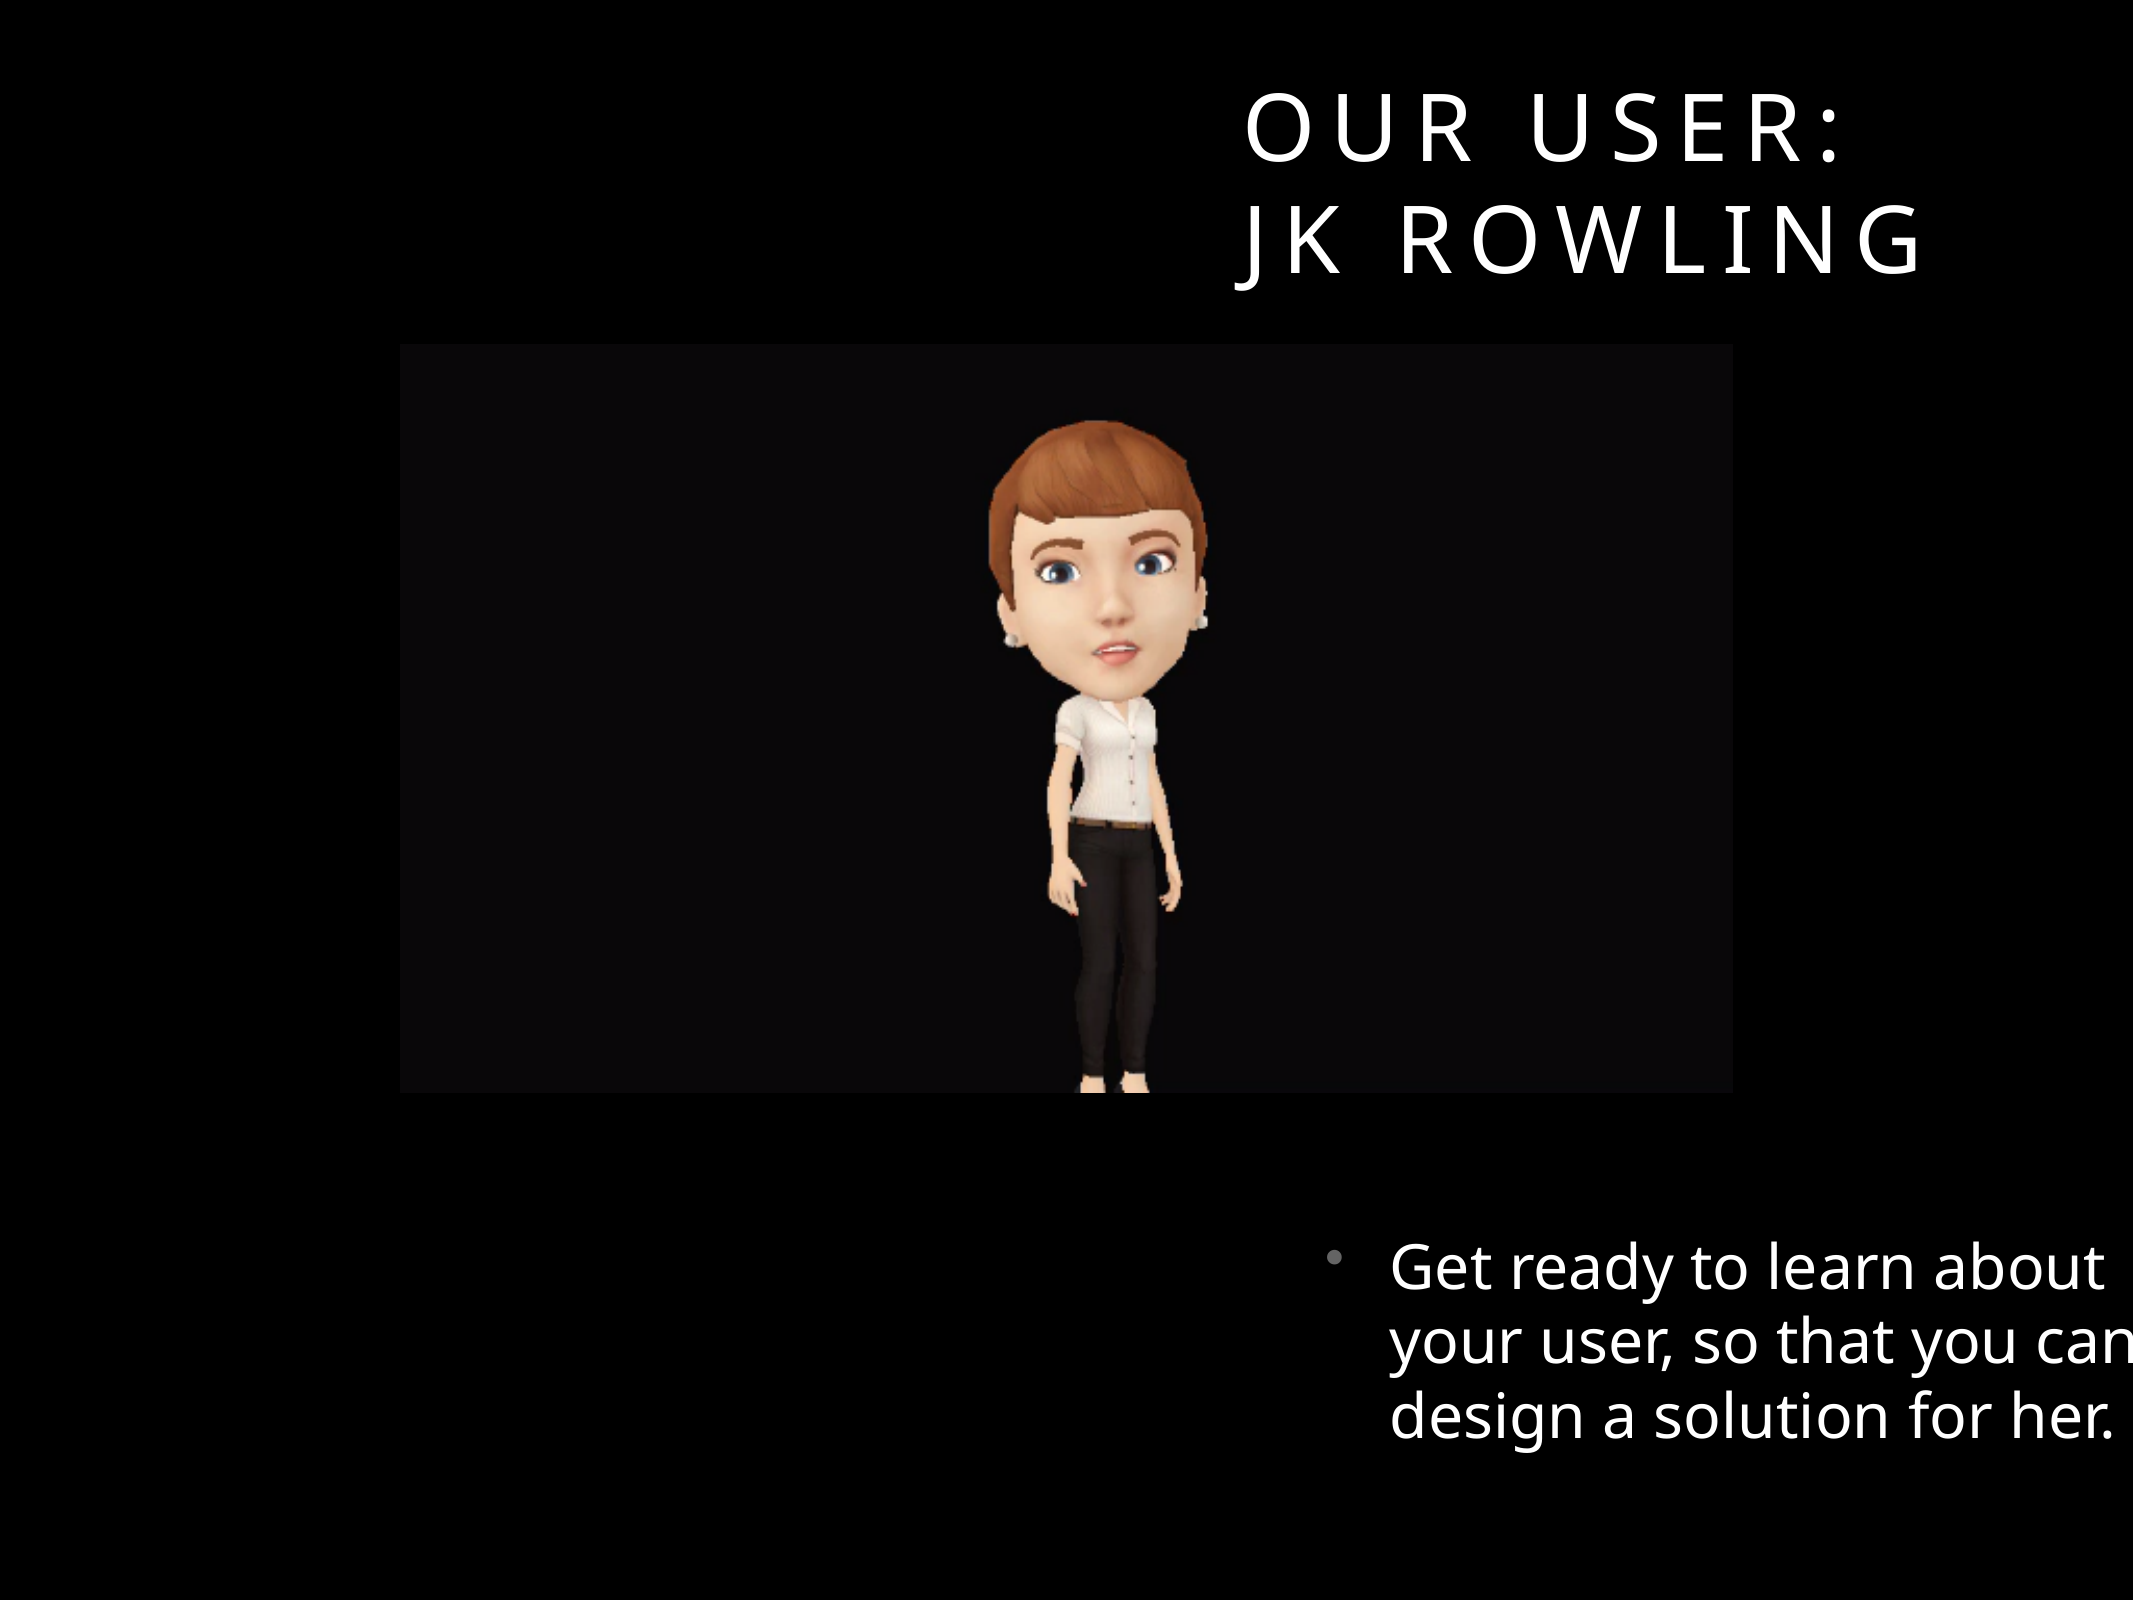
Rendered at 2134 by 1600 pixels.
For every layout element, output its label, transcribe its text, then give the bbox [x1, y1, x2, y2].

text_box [399, 343, 1734, 1094]
list Get ready to learn about your user, so that you can design a solution for her. [1324, 841, 2134, 1600]
title Our user: JK Rowling [1241, 66, 2077, 373]
